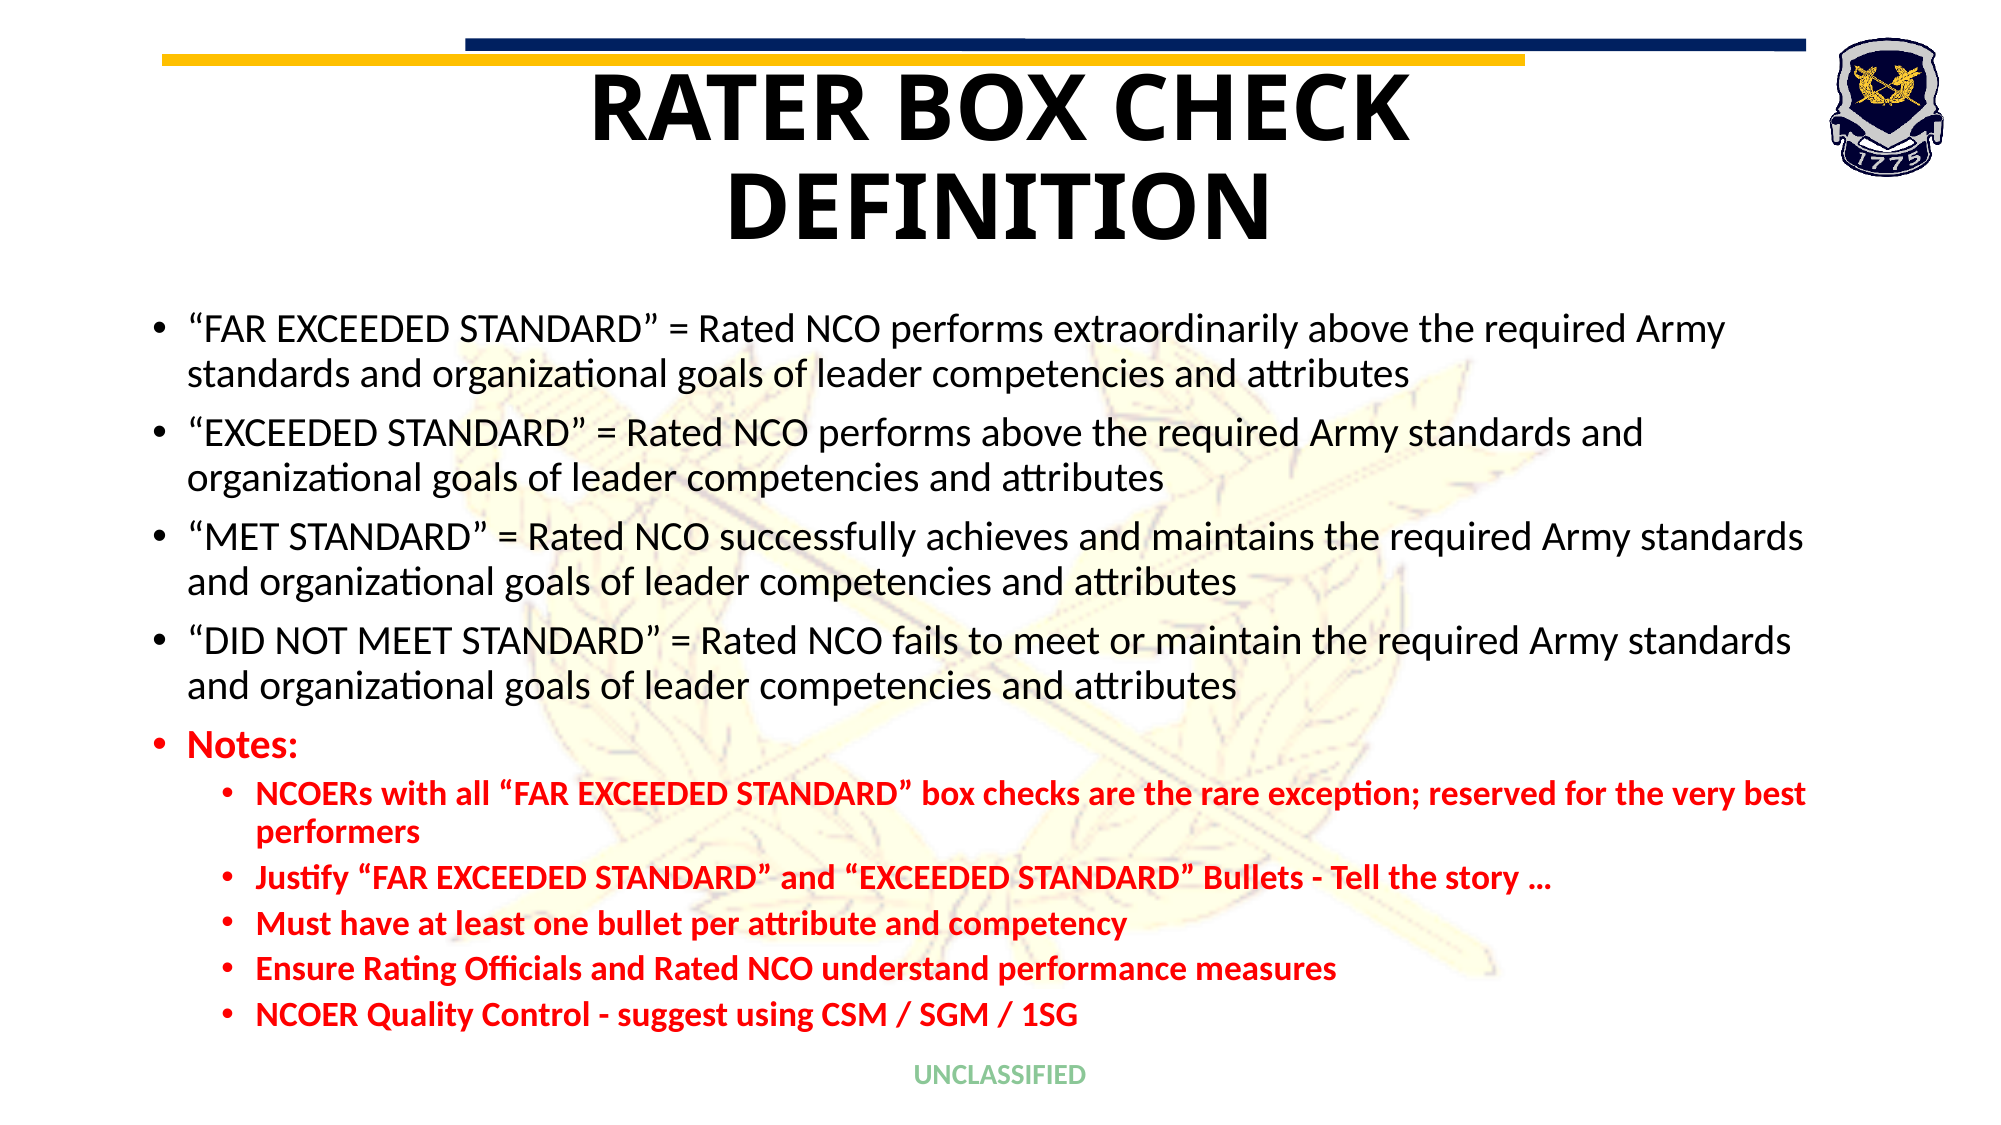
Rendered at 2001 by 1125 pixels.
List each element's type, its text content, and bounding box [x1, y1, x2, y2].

list “FAR EXCEEDED STANDARD” = Rated NCO performs extraordinarily above the required Army standards and organizational goals of leader competencies and attributes “EXCEEDED STANDARD” = Rated NCO performs above the required Army standards and organizational goals of leader competencies and attributes “MET STANDARD” = Rated NCO successfully achieves and maintains the required Army standards and organizational goals of leader competencies and attributes “DID NOT MEET STANDARD” = Rated NCO fails to meet or maintain the required Army standards and organizational goals of leader competencies and attributes Notes: NCOERs with all “FAR EXCEEDED STANDARD” box checks are the rare exception; reserved for the very best performers Justify “FAR EXCEEDED STANDARD” and “EXCEEDED STANDARD” Bullets - Tell the story … Must have at least one bullet per attribute and competency Ensure Rating Officials and Rated NCO understand performance measures NCOER Quality Control - suggest using CSM / SGM / 1SG [137, 299, 1863, 1043]
footer UNCLASSIFIED [662, 1042, 1338, 1103]
picture [1829, 37, 1944, 177]
title Rater Box Check Definition [327, 98, 1673, 223]
